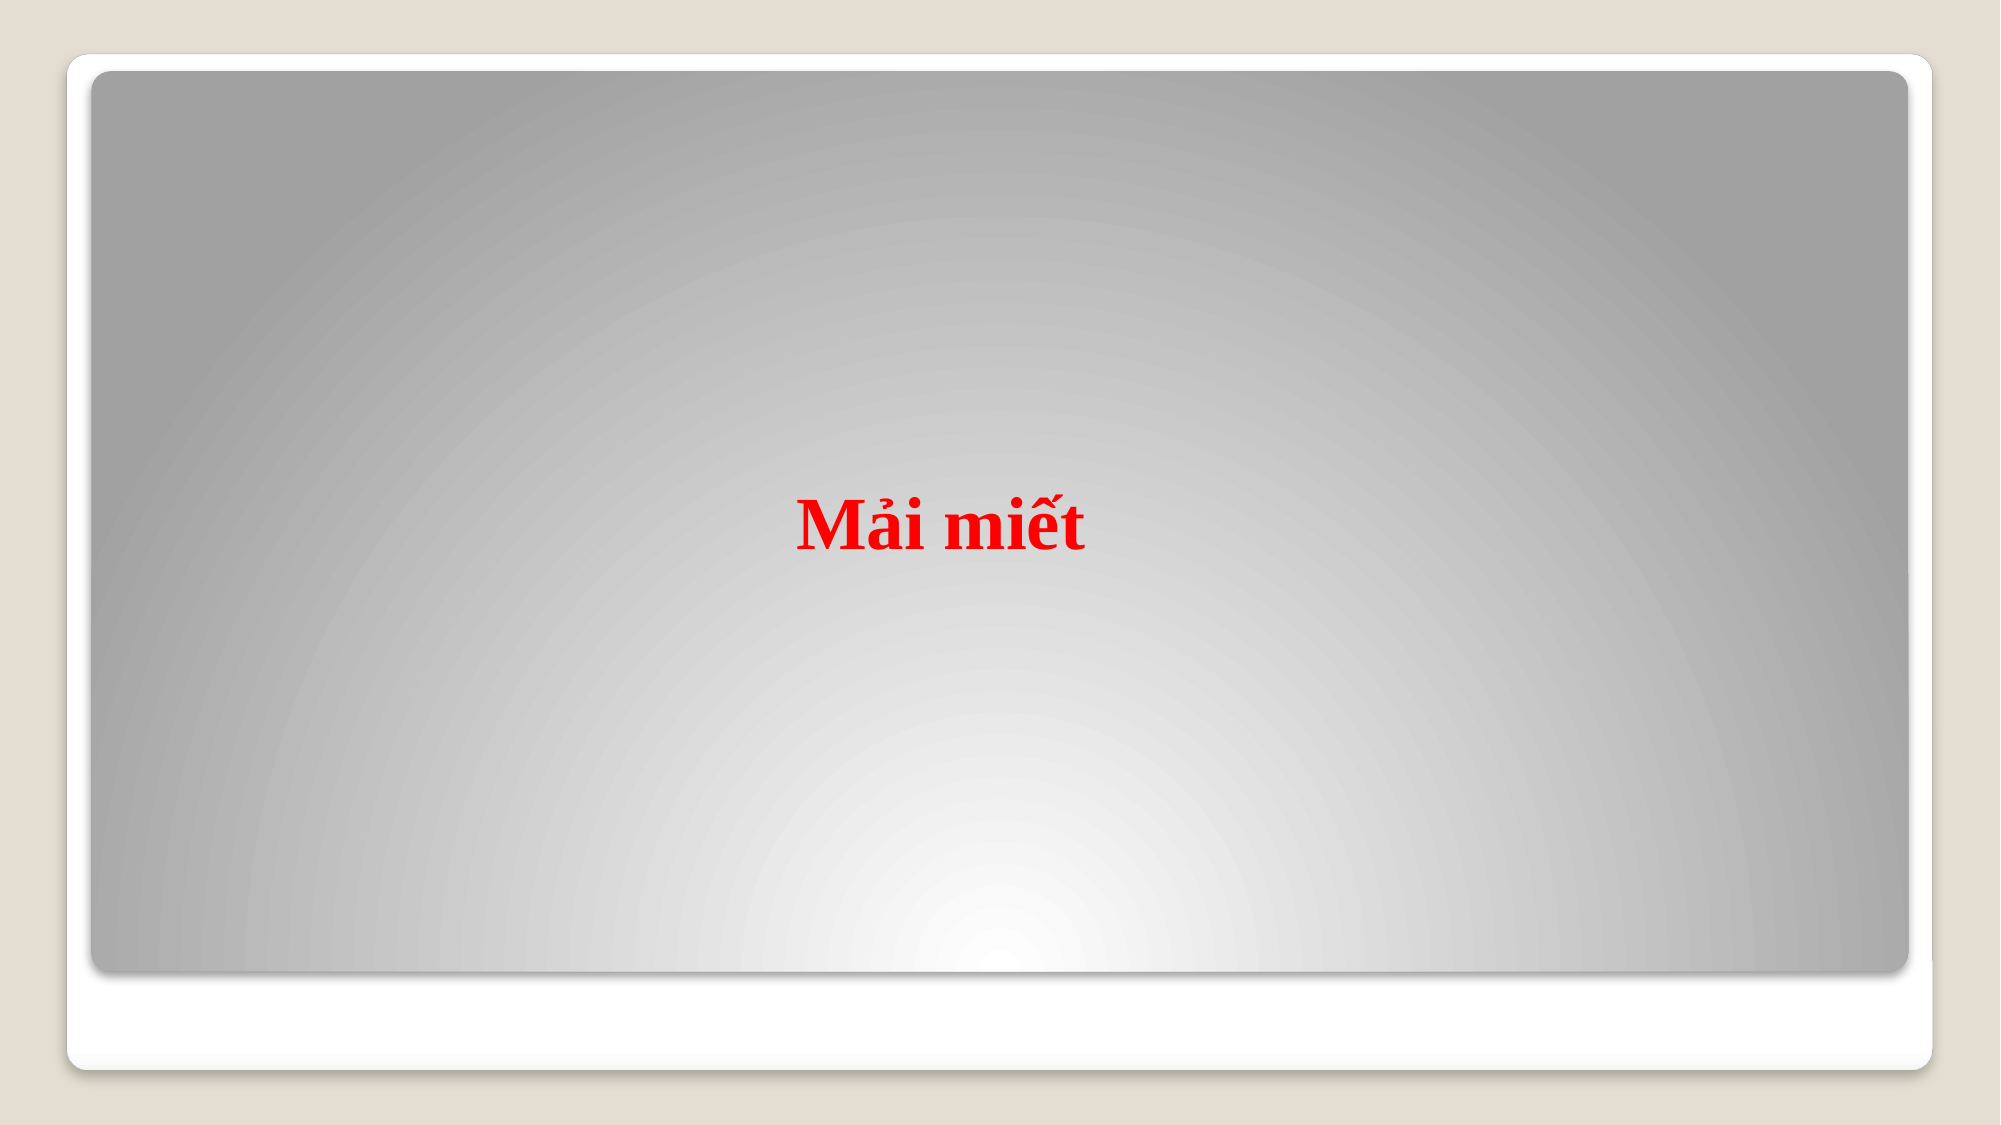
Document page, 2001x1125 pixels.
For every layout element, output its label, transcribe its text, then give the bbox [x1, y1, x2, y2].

text_box Mải miết [754, 467, 1128, 573]
